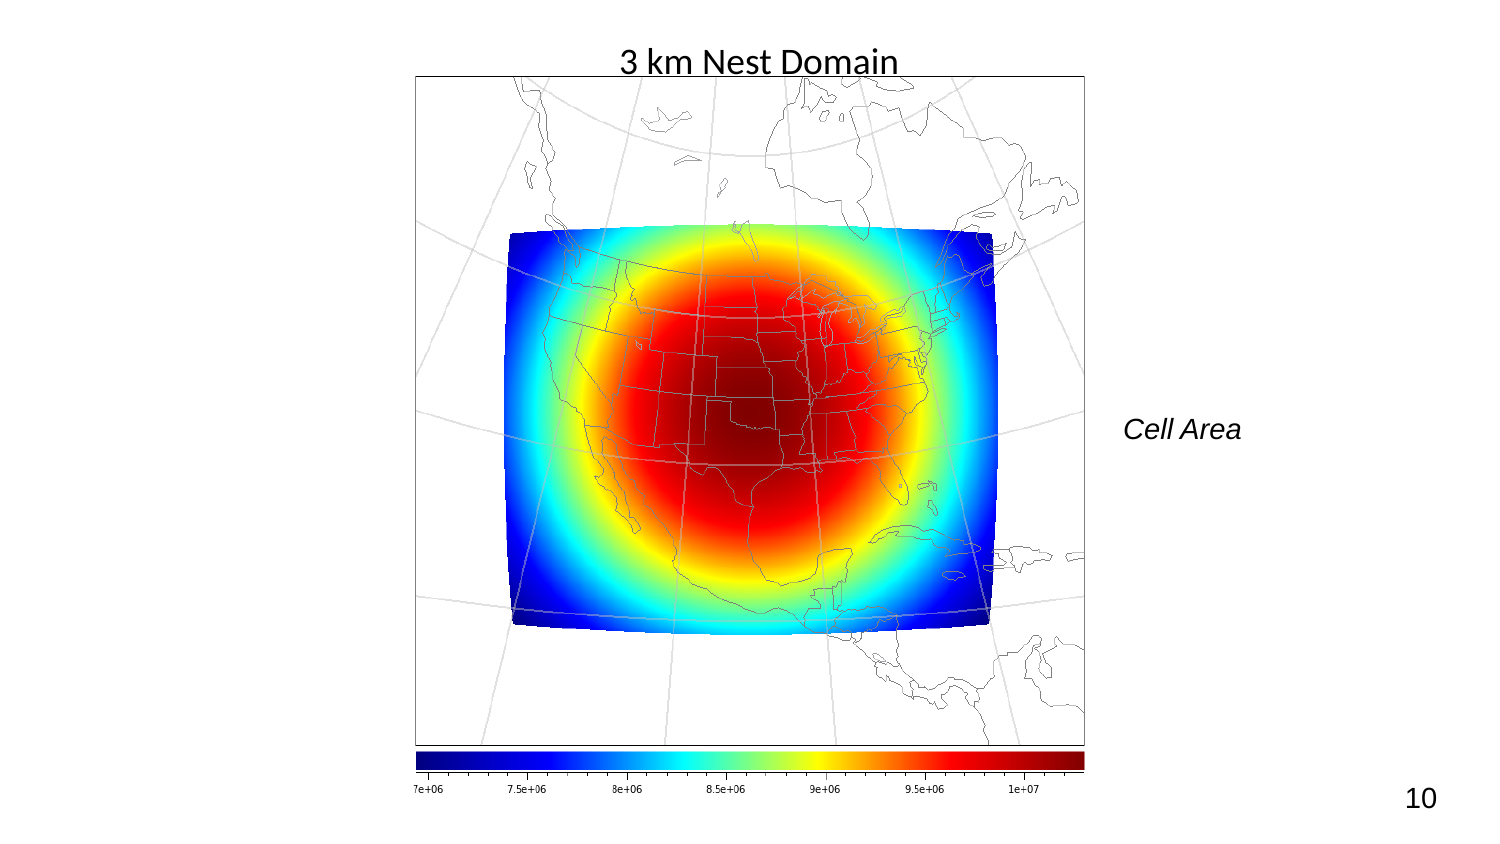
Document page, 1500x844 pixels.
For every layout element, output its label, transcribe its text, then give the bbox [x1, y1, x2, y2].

picture [187, 0, 1313, 844]
slide_number ‹#› [1389, 764, 1480, 830]
